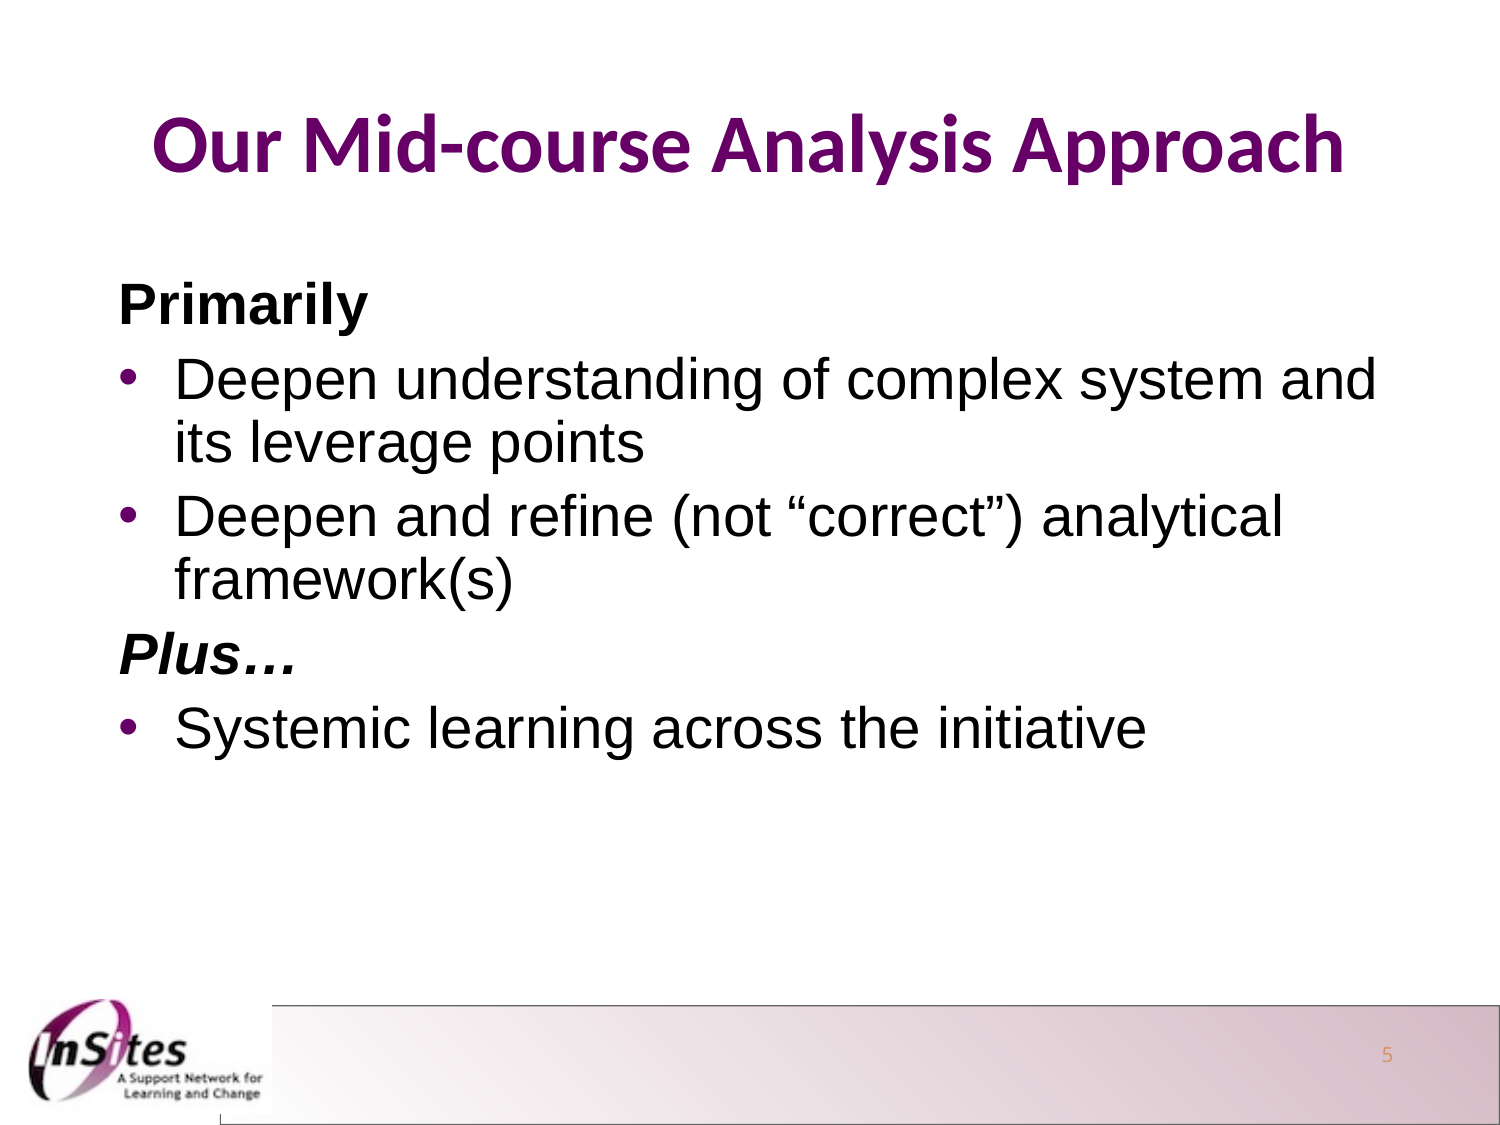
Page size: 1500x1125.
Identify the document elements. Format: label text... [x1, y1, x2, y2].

title Our Mid-course Analysis Approach [0, 44, 1500, 233]
list Primarily Deepen understanding of complex system and its leverage points Deepen and refine (not “correct”) analytical framework(s) Plus… Systemic learning across the initiative [75, 266, 1426, 1074]
picture [28, 999, 272, 1114]
